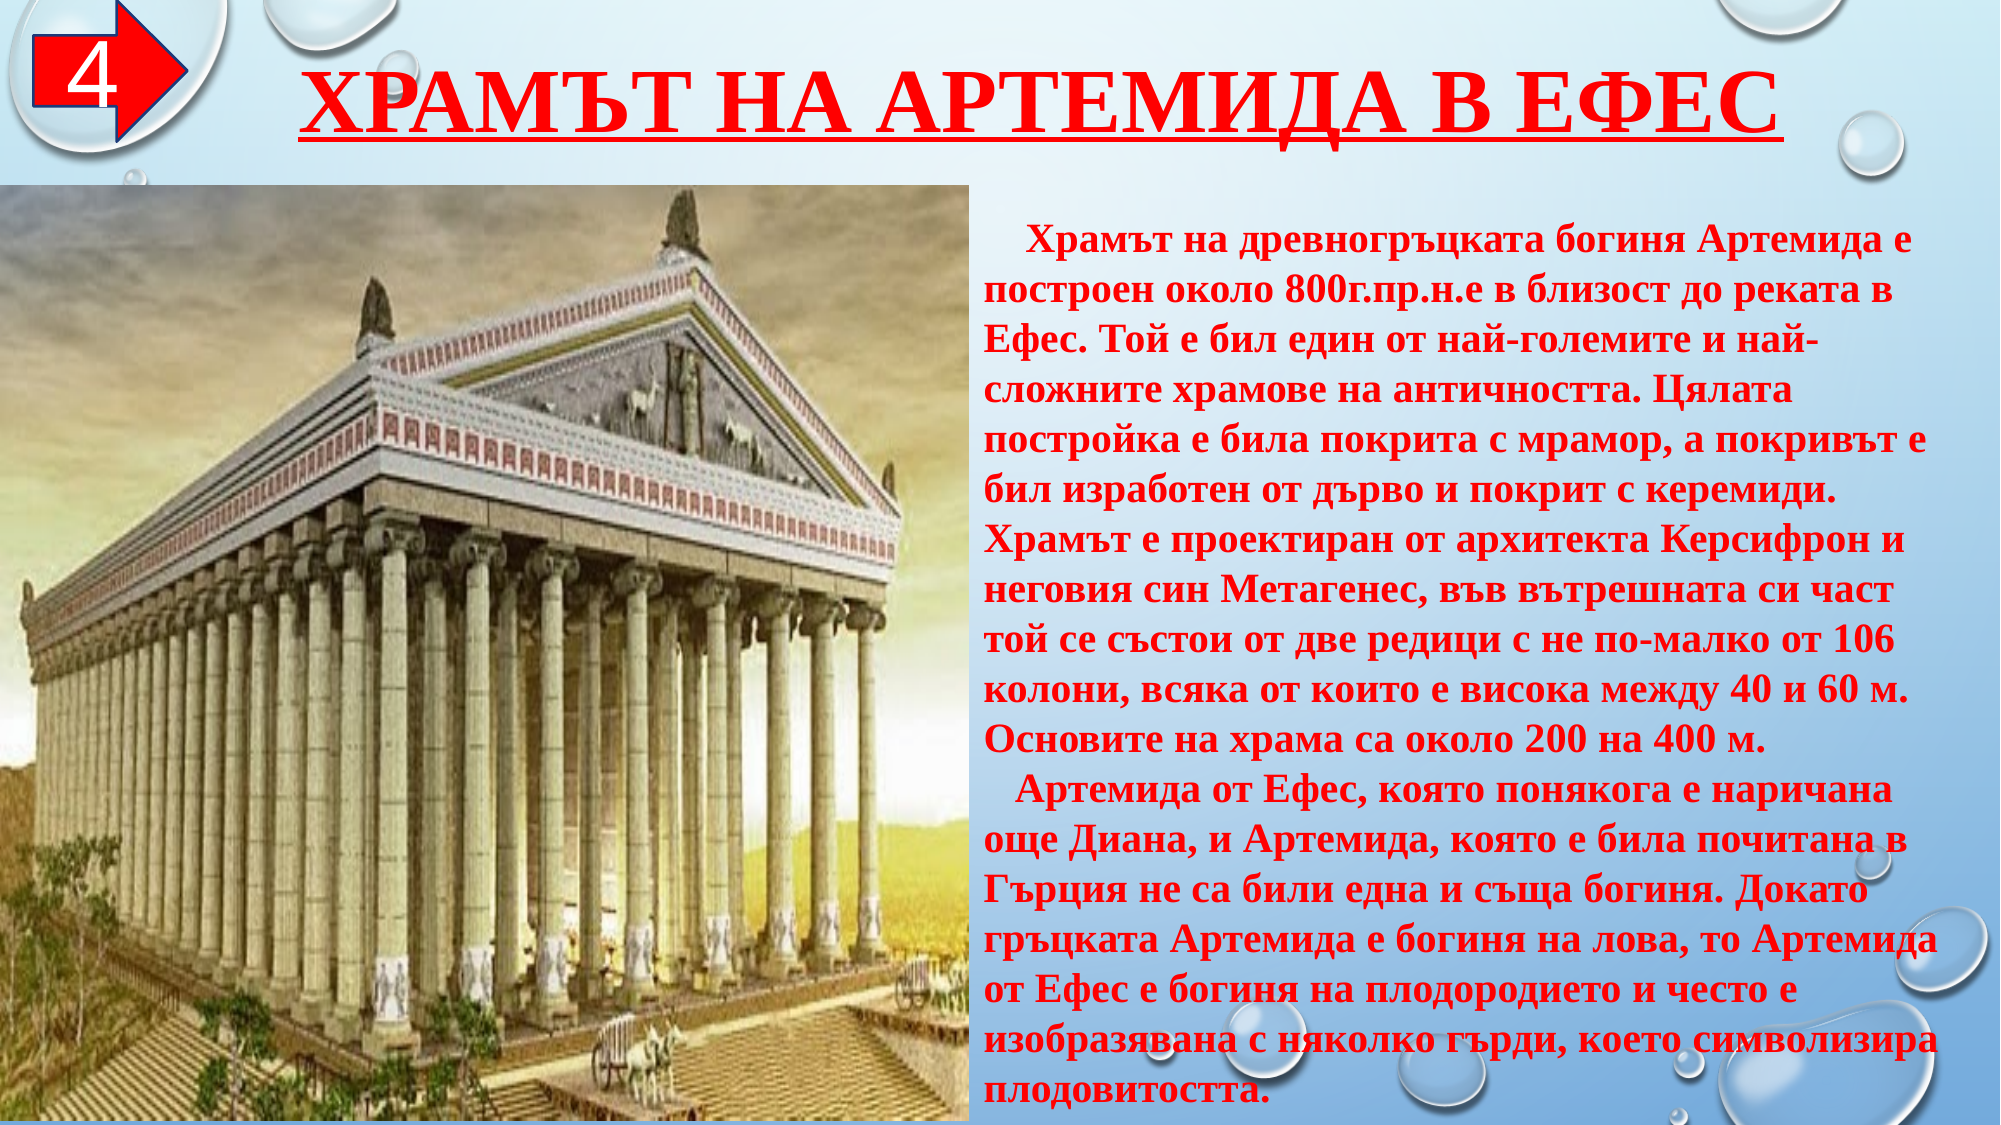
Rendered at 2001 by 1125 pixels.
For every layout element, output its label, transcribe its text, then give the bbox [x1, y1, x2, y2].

text_box Храмът на древногръцката богиня Артемида е построен около 800г.пр.н.е в близост до реката в Ефес. Той е бил един от най-големите и най-сложните храмове на античността. Цялата постройка е била покрита с мрамор, а покривът е бил изработен от дърво и покрит с керемиди. Храмът е проектиран от архитекта Керсифрон и неговия син Метагенес, във вътрешната си част той се състои от две редици с не по-малко от 106 колони, всяка от които е висока между 40 и 60 м. Основите на храма са около 200 на 400 м. Артемида от Ефес, която понякога е наричана още Диана, и Артемида, която е била почитана в Гърция не са били една и съща богиня. Докато гръцката Артемида е богиня на лова, то Артемида от Ефес е богиня на плодородието и често е изобразявана с няколко гърди, което символизира плодовитостта. [972, 203, 1969, 1125]
text_box ХРАМЪТ НА АРТЕМИДА В ЕФЕС [283, 33, 2000, 158]
picture [0, 0, 2000, 1125]
text_box 4 [32, 0, 189, 143]
